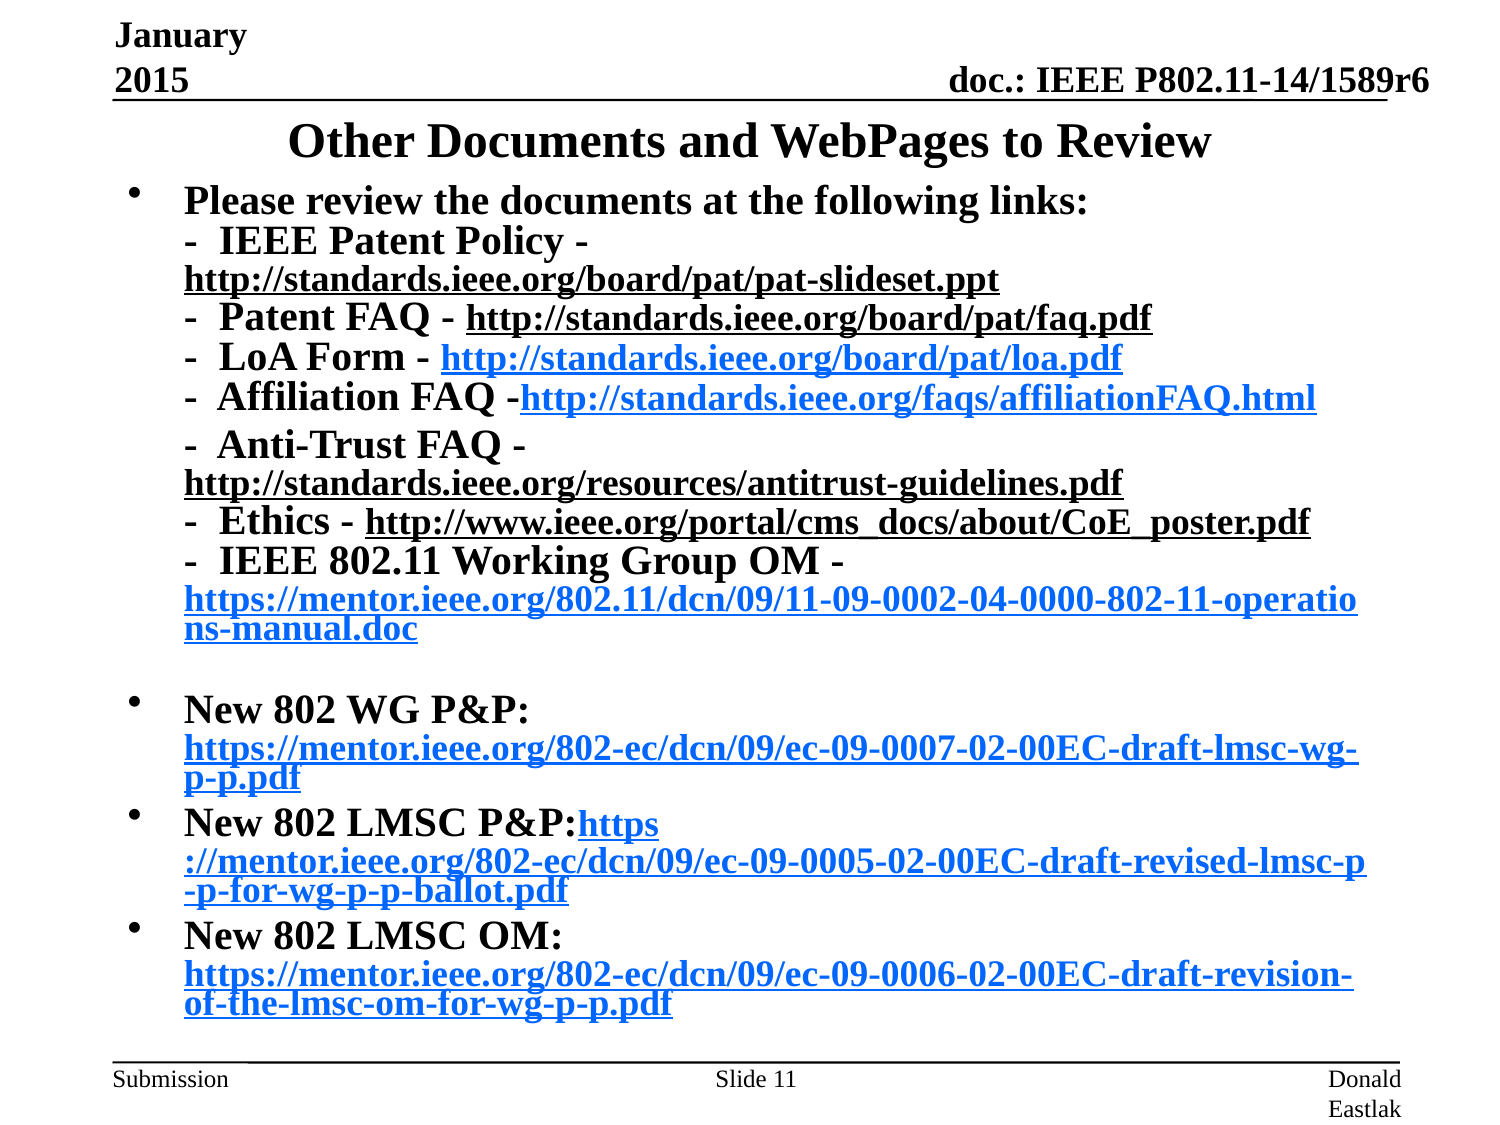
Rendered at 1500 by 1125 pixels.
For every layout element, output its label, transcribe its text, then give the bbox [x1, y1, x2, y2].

slide_number Slide 11 [712, 1062, 800, 1093]
list Please review the documents at the following links: - IEEE Patent Policy - http://standards.ieee.org/board/pat/pat-slideset.ppt - Patent FAQ - http://standards.ieee.org/board/pat/faq.pdf - LoA Form - http://standards.ieee.org/board/pat/loa.pdf - Affiliation FAQ -http://standards.ieee.org/faqs/affiliationFAQ.html - Anti-Trust FAQ - http://standards.ieee.org/resources/antitrust-guidelines.pdf - Ethics - http://www.ieee.org/portal/cms_docs/about/CoE_poster.pdf - IEEE 802.11 Working Group OM - https://mentor.ieee.org/802.11/dcn/09/11-09-0002-04-0000-802-11-operations-manual.doc New 802 WG P&P: https://mentor.ieee.org/802-ec/dcn/09/ec-09-0007-02-00EC-draft-lmsc-wg-p-p.pdf New 802 LMSC P&P:https://mentor.ieee.org/802-ec/dcn/09/ec-09-0005-02-00EC-draft-revised-lmsc-p-p-for-wg-p-p-ballot.pdf New 802 LMSC OM: https://mentor.ieee.org/802-ec/dcn/09/ec-09-0006-02-00EC-draft-revision-of-the-lmsc-om-for-wg-p-p.pdf [112, 174, 1388, 1050]
footer Donald Eastlake 3rd, Huawei Technologies [1325, 1062, 1402, 1093]
title Other Documents and WebPages to Review [112, 87, 1388, 174]
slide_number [114, 54, 290, 87]
